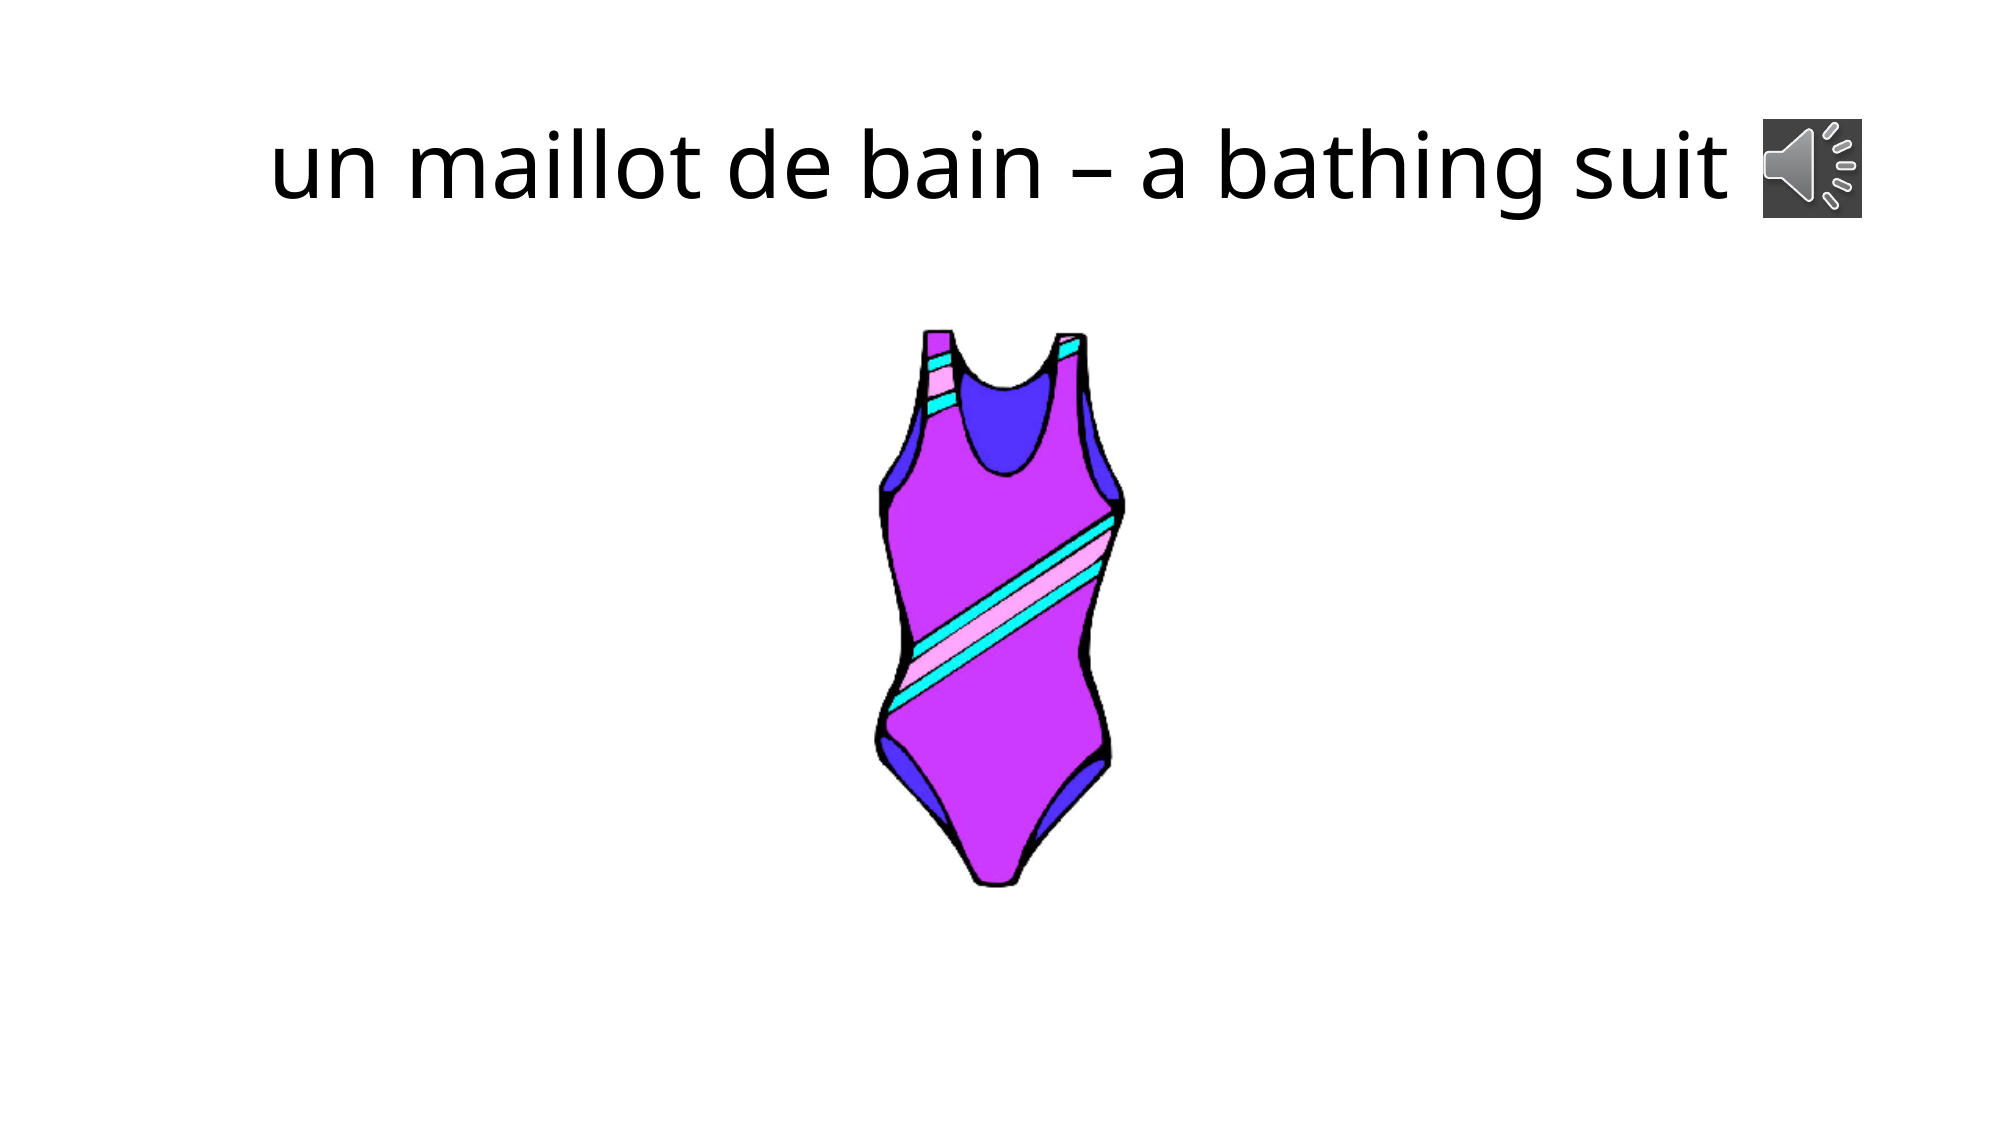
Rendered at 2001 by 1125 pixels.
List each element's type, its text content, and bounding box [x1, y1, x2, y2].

picture [1762, 118, 1863, 219]
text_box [718, 313, 1282, 905]
title un maillot de bain – a bathing suit [137, 59, 1863, 278]
